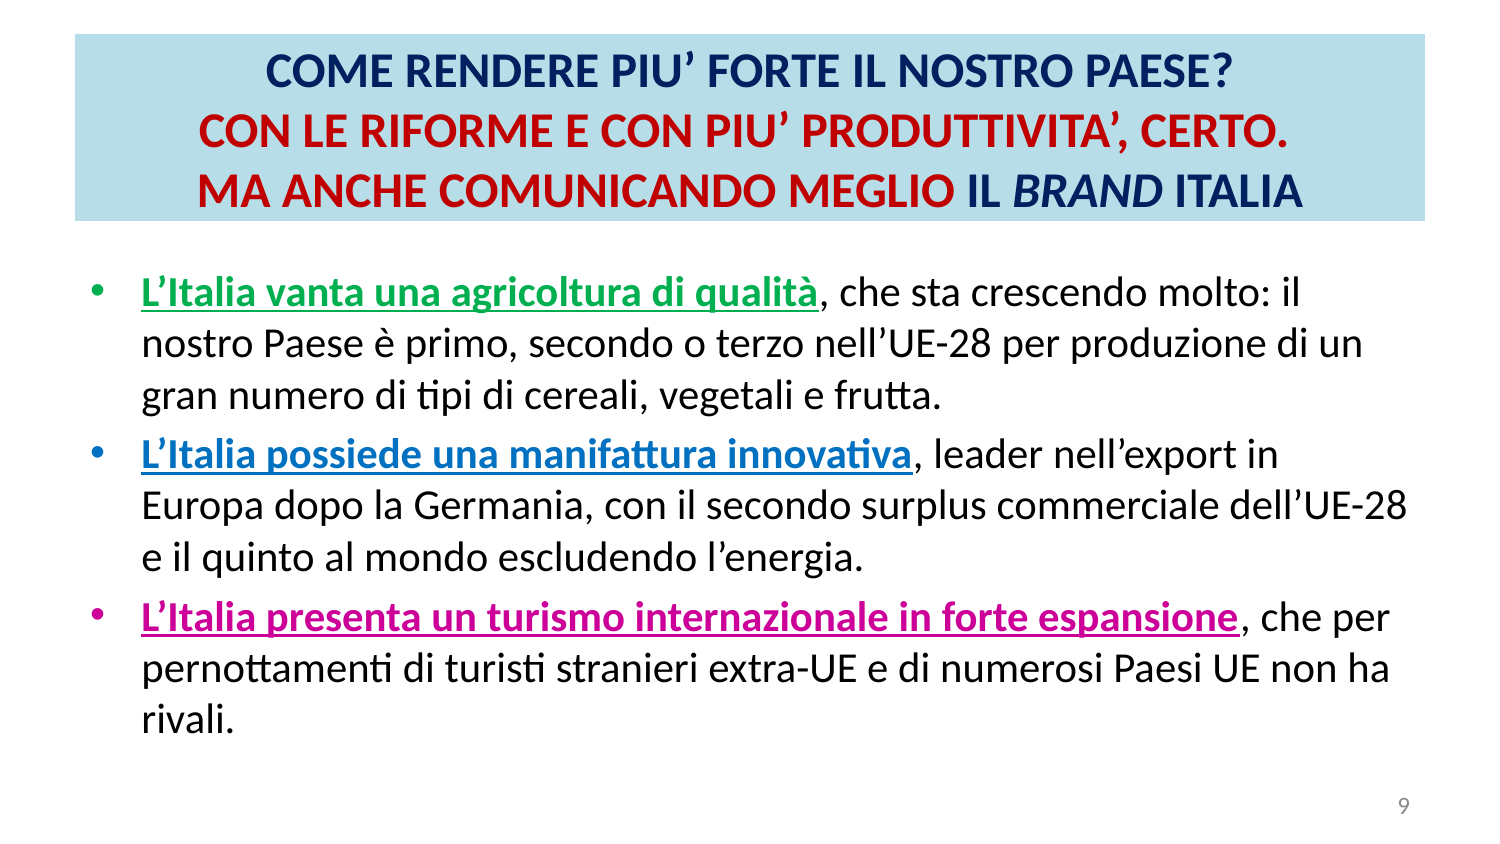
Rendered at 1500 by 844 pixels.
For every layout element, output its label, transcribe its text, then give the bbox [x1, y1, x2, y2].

slide_number 9 [1074, 782, 1425, 827]
list L’Italia vanta una agricoltura di qualità, che sta crescendo molto: il nostro Paese è primo, secondo o terzo nell’UE-28 per produzione di un gran numero di tipi di cereali, vegetali e frutta. L’Italia possiede una manifattura innovativa, leader nell’export in Europa dopo la Germania, con il secondo surplus commerciale dell’UE-28 e il quinto al mondo escludendo l’energia. L’Italia presenta un turismo internazionale in forte espansione, che per pernottamenti di turisti stranieri extra-UE e di numerosi Paesi UE non ha rivali. [75, 196, 1425, 754]
title COME RENDERE PIU’ FORTE IL NOSTRO PAESE? CON LE RIFORME E CON PIU’ PRODUTTIVITA’, CERTO. MA ANCHE COMUNICANDO MEGLIO IL BRAND ITALIA [75, 33, 1425, 196]
